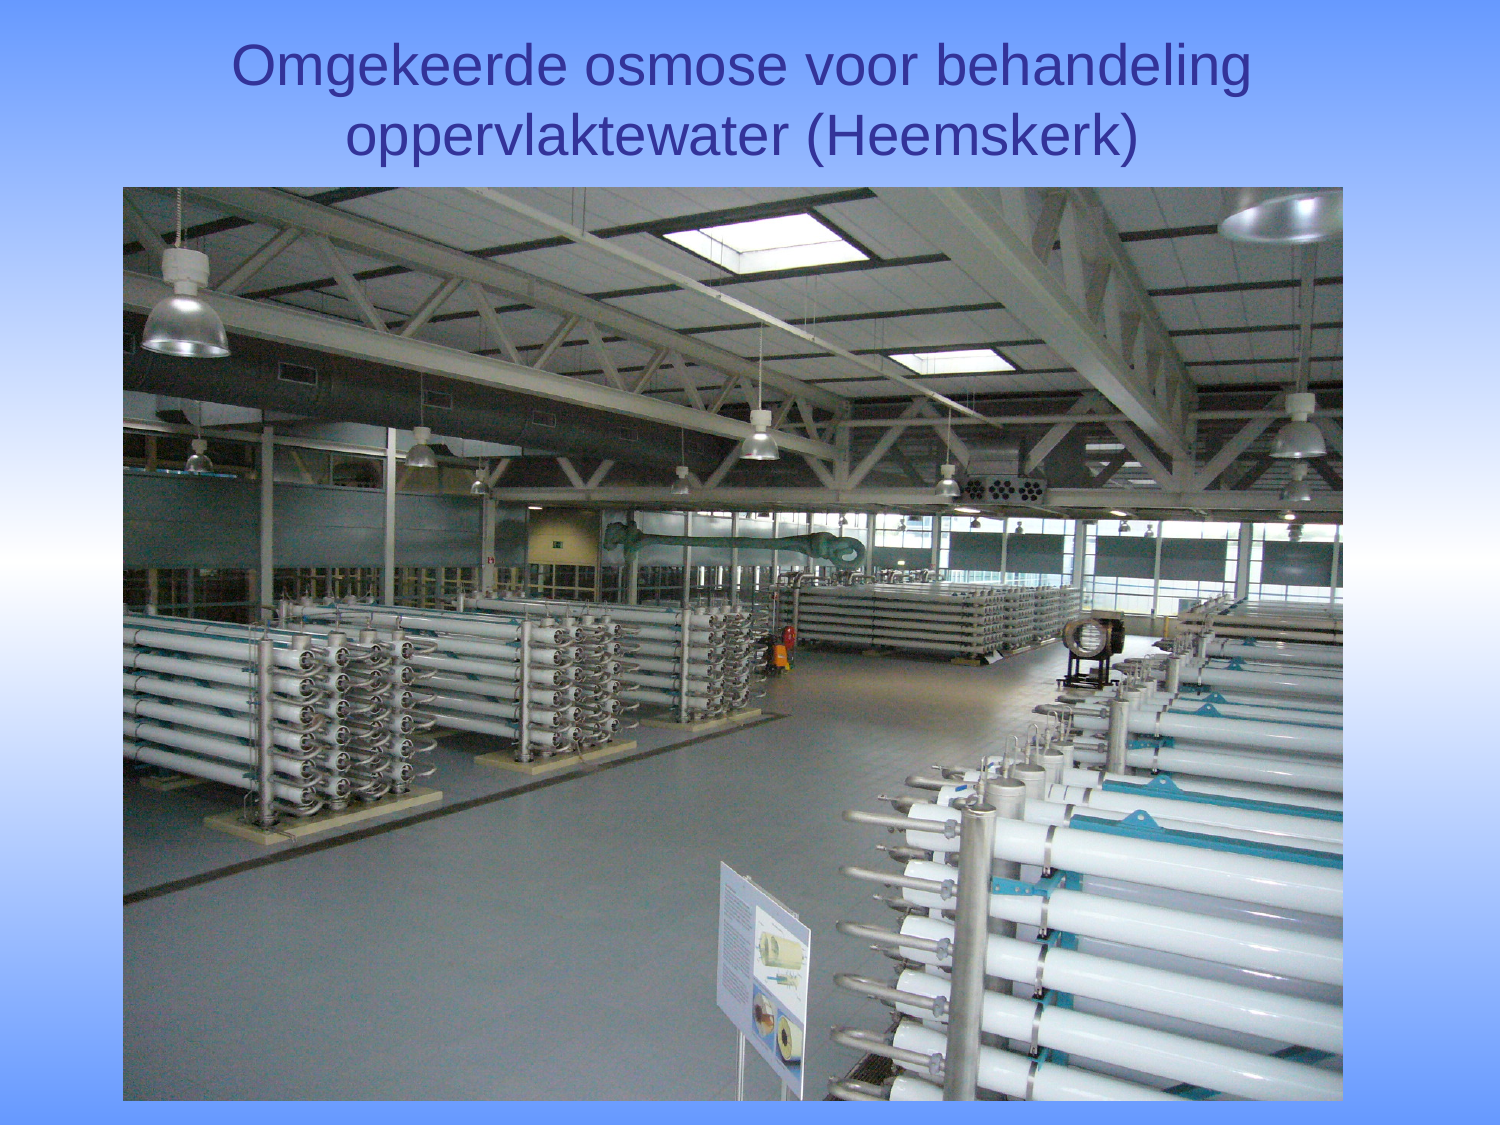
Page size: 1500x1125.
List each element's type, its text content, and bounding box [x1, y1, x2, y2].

title Omgekeerde osmose voor behandeling oppervlaktewater (Heemskerk) [67, 3, 1419, 192]
picture [123, 186, 1343, 1102]
